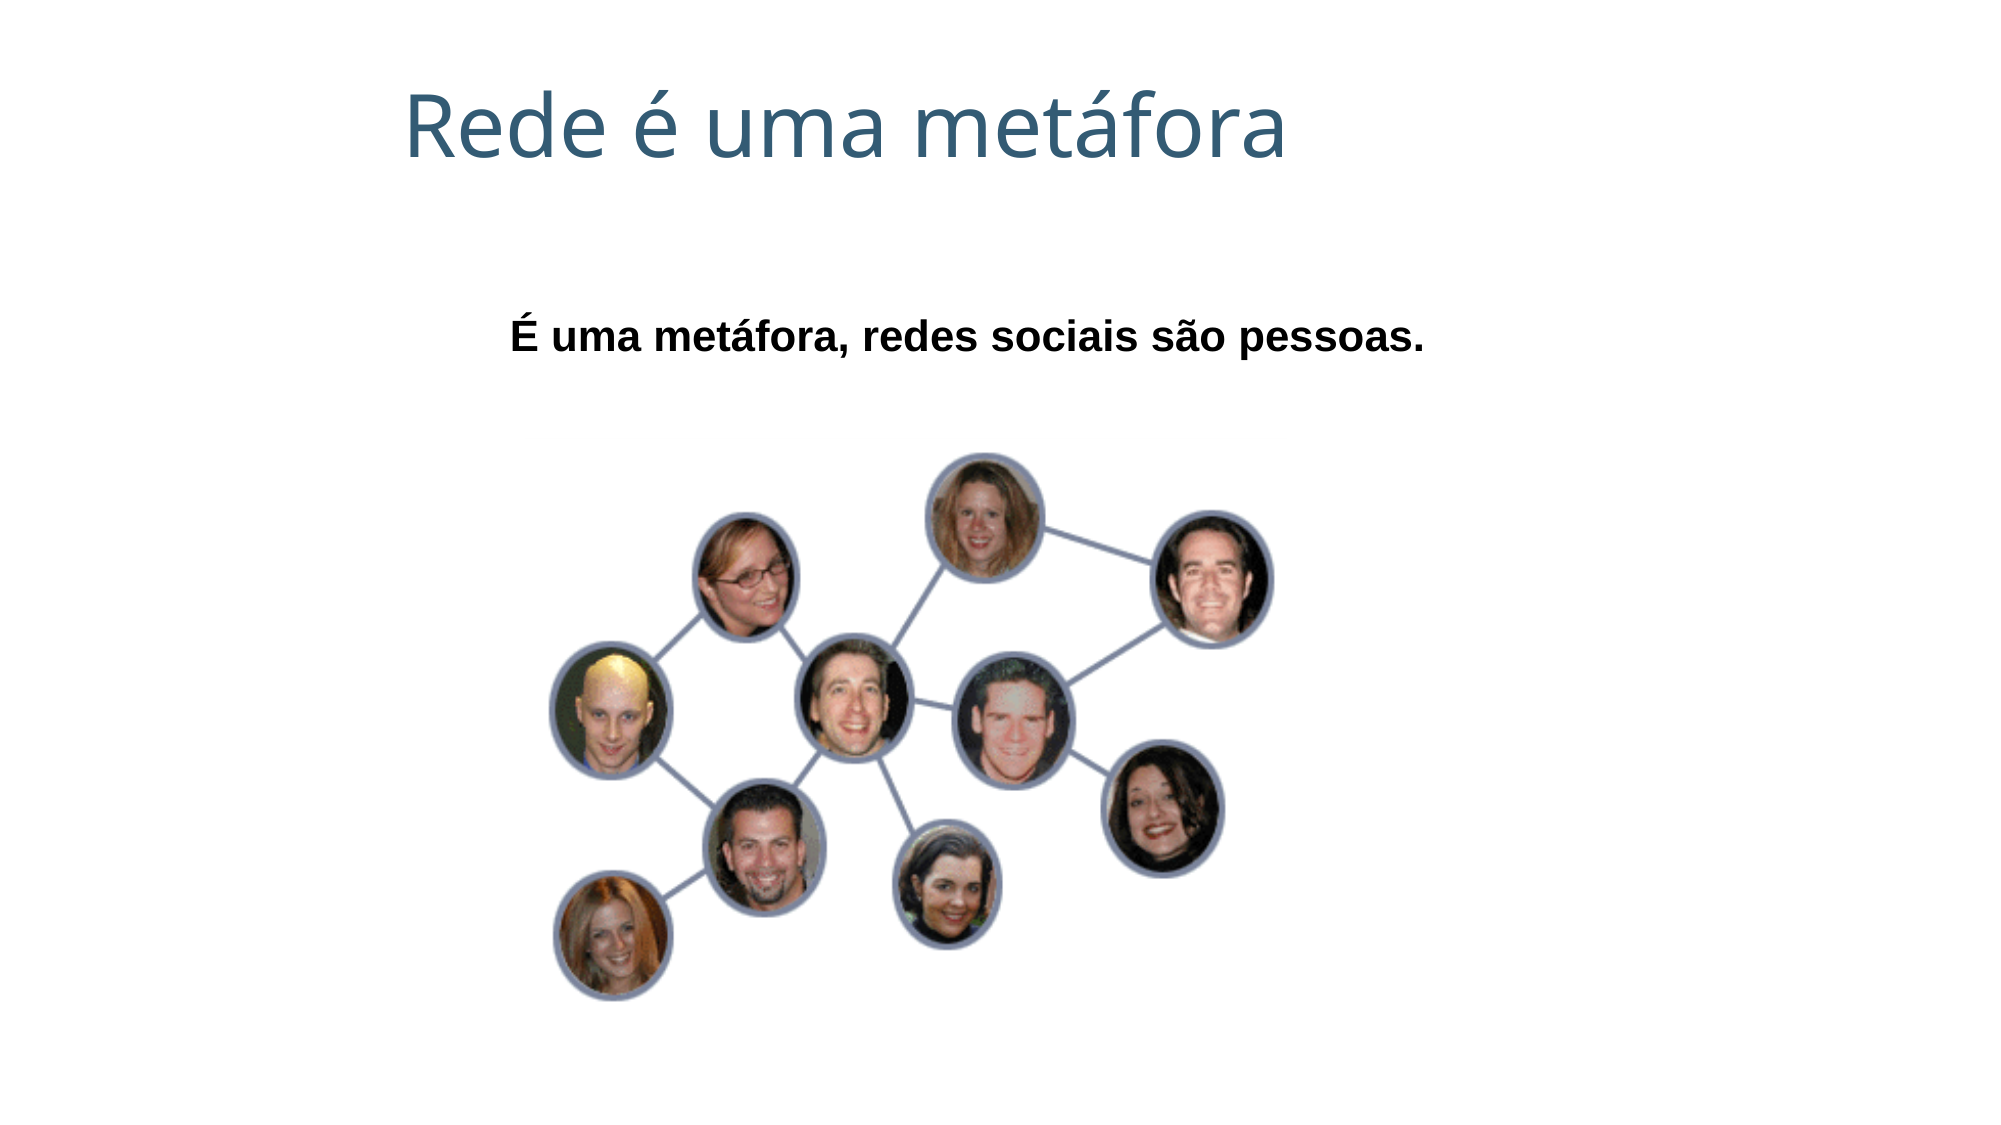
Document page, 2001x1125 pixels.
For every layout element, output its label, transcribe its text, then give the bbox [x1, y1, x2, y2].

text_box É uma metáfora, redes sociais são pessoas. [495, 299, 1505, 368]
picture [524, 437, 1287, 1016]
text_box Rede é uma metáfora [387, 62, 1675, 225]
